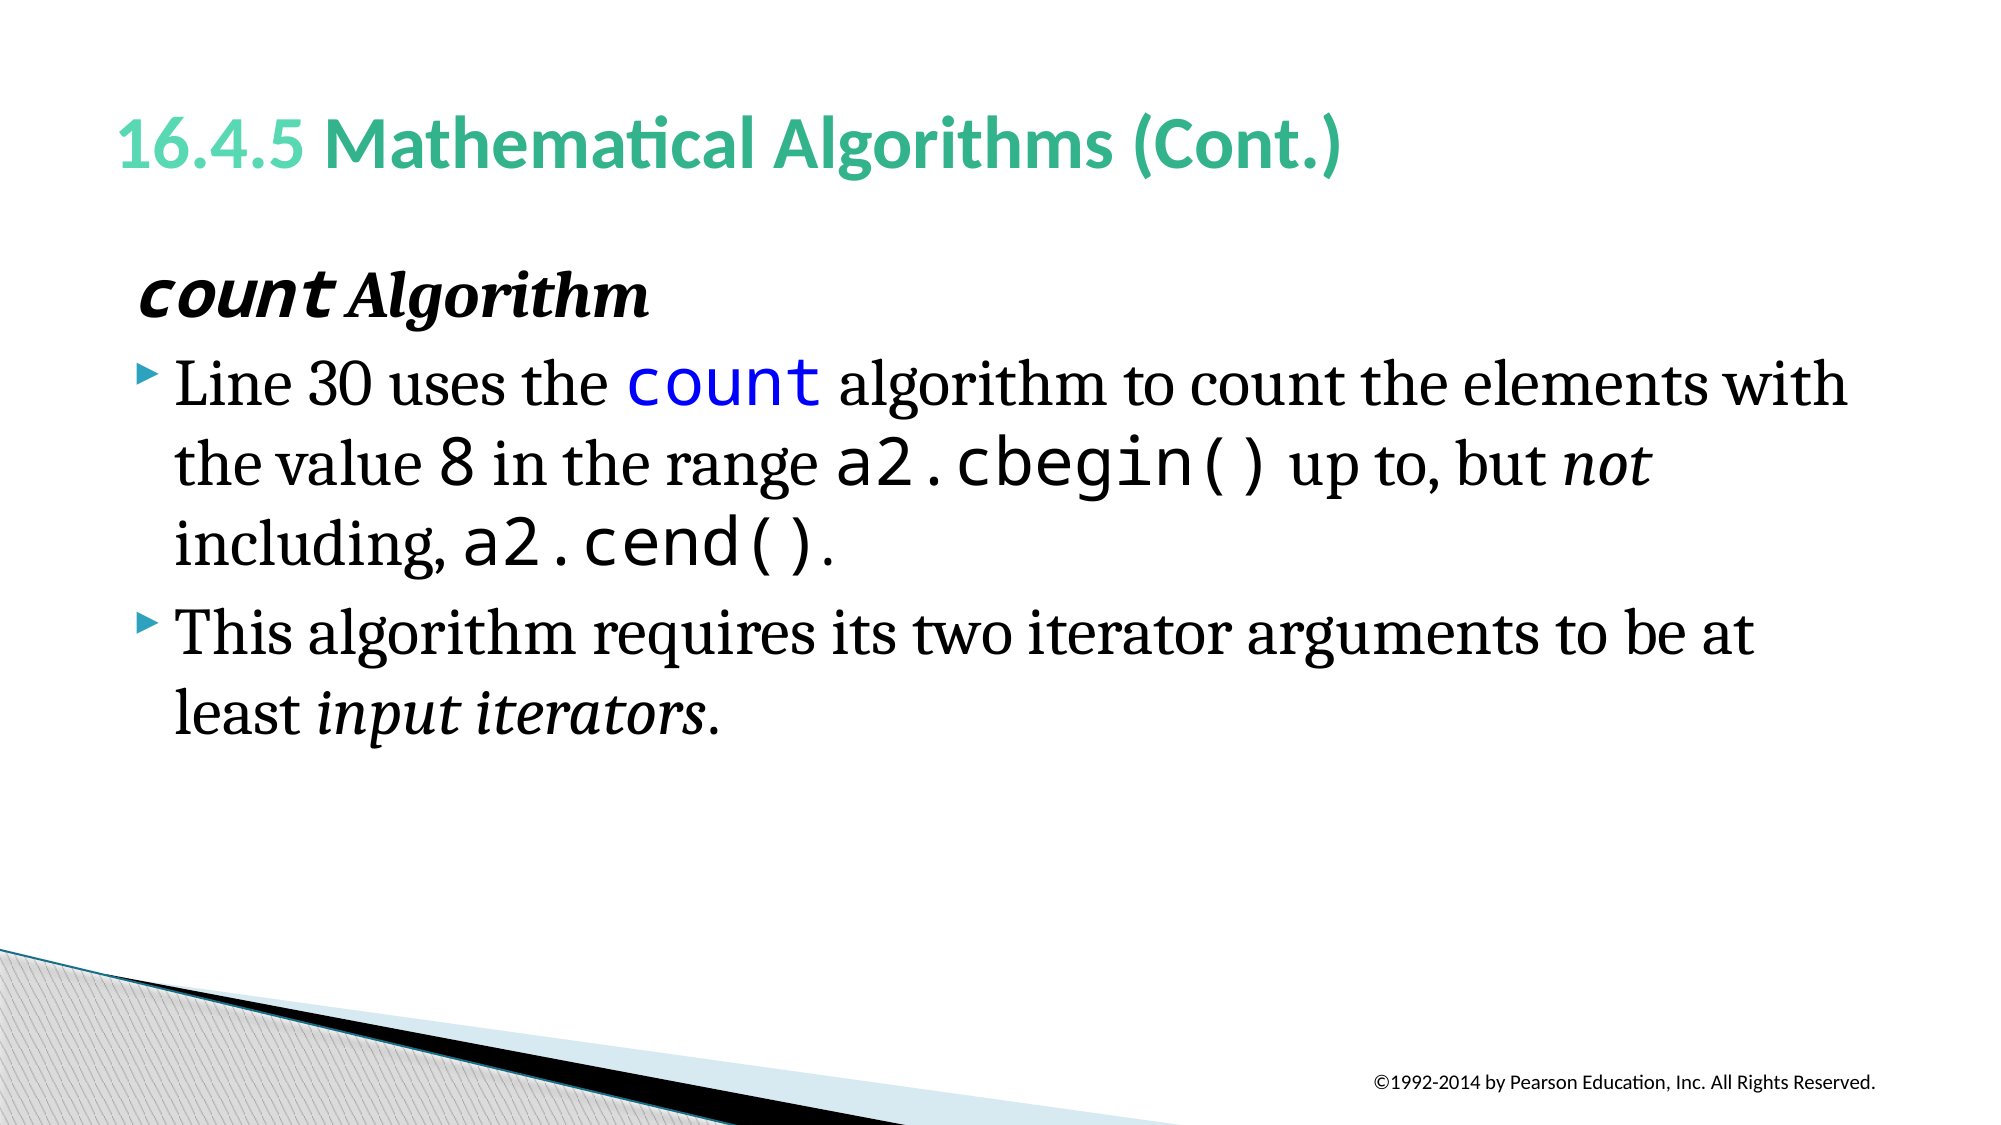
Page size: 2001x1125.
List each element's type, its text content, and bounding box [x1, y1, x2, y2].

footer ©1992-2014 by Pearson Education, Inc. All Rights Reserved. [866, 1051, 1892, 1112]
list count Algorithm Line 30 uses the count algorithm to count the elements with the value 8 in the range a2.cbegin() up to, but not including, a2.cend(). This algorithm requires its two iterator arguments to be at least input iterators. [99, 242, 1900, 986]
title 16.4.5 Mathematical Algorithms (Cont.) [99, 45, 1900, 233]
